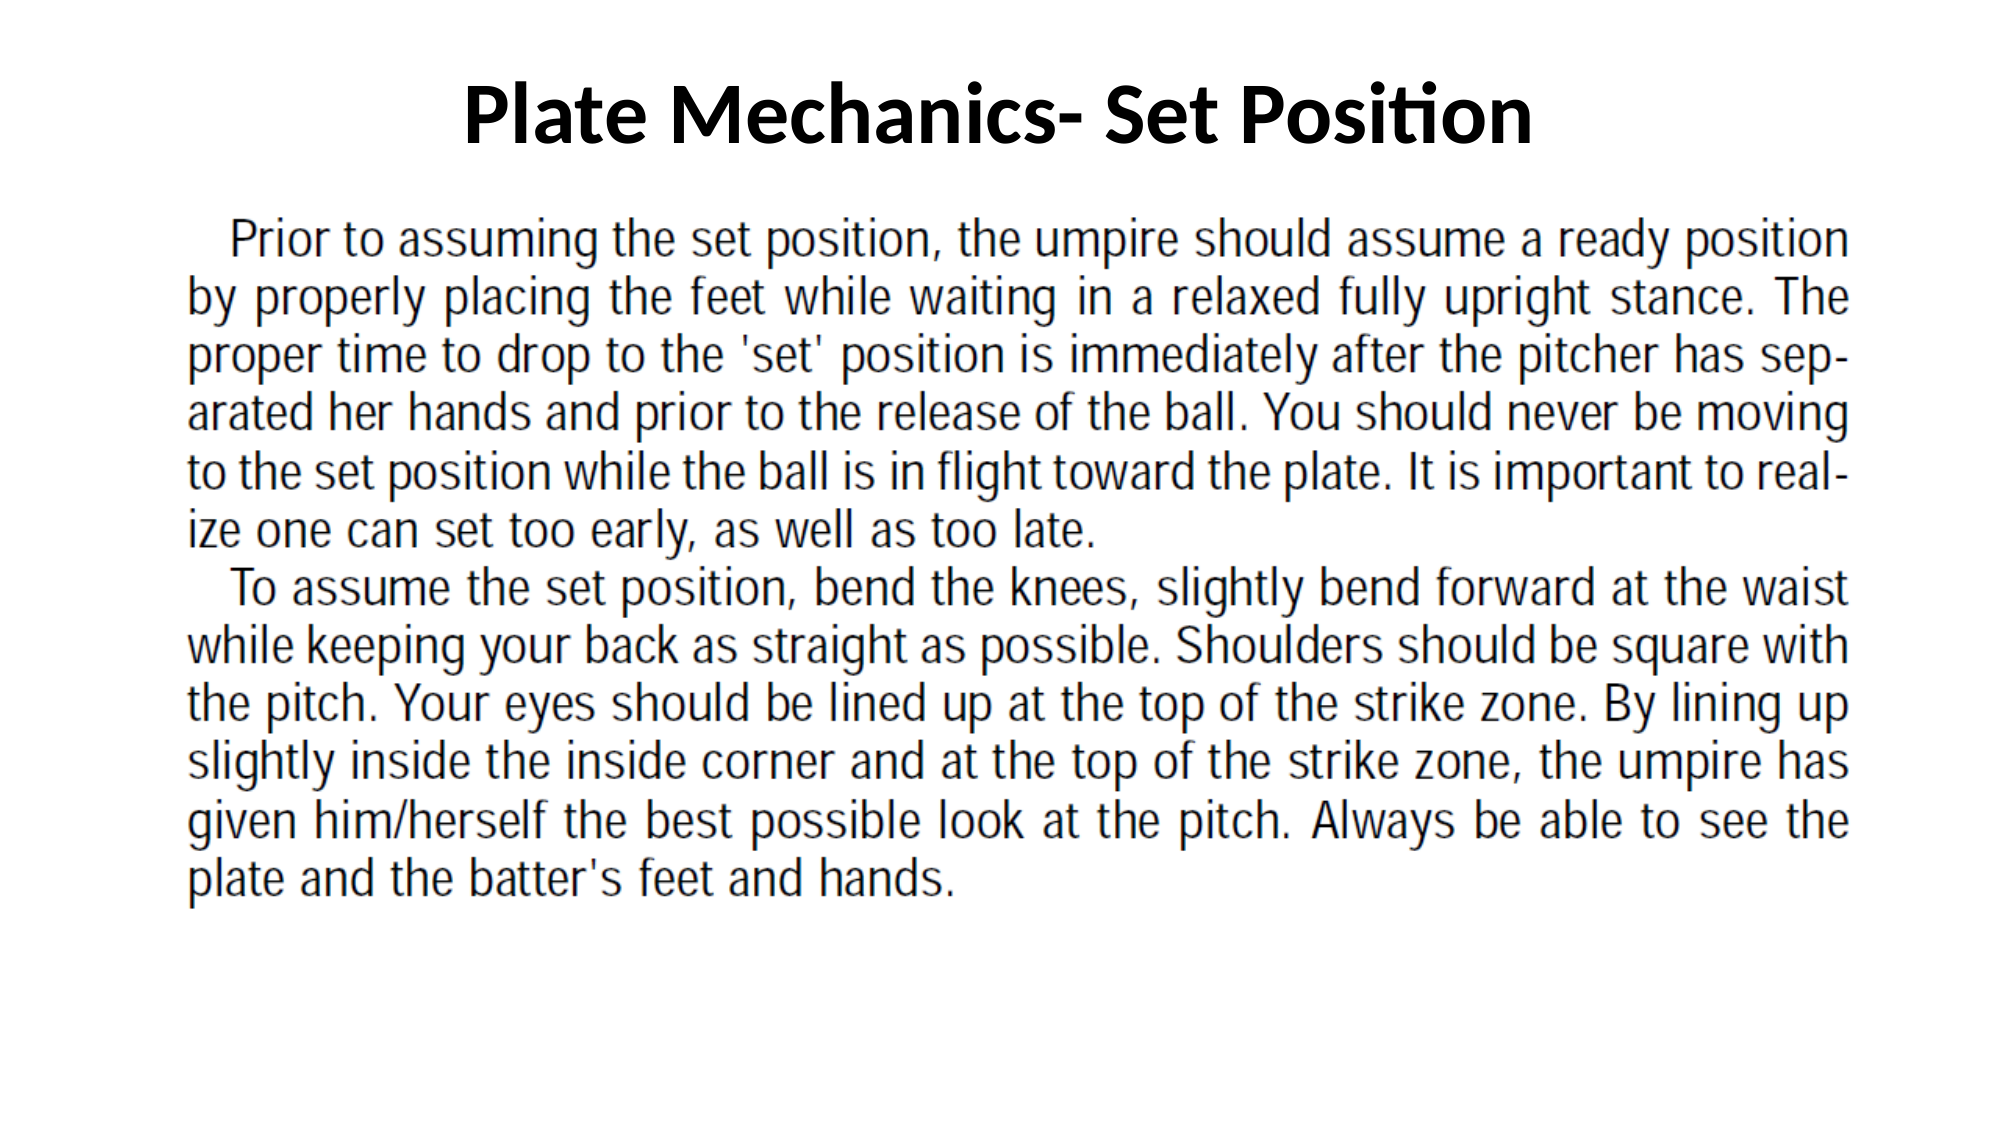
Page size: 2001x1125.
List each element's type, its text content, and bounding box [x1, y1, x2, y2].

title Plate Mechanics- Set Position [137, 59, 1863, 171]
picture [145, 213, 1855, 912]
